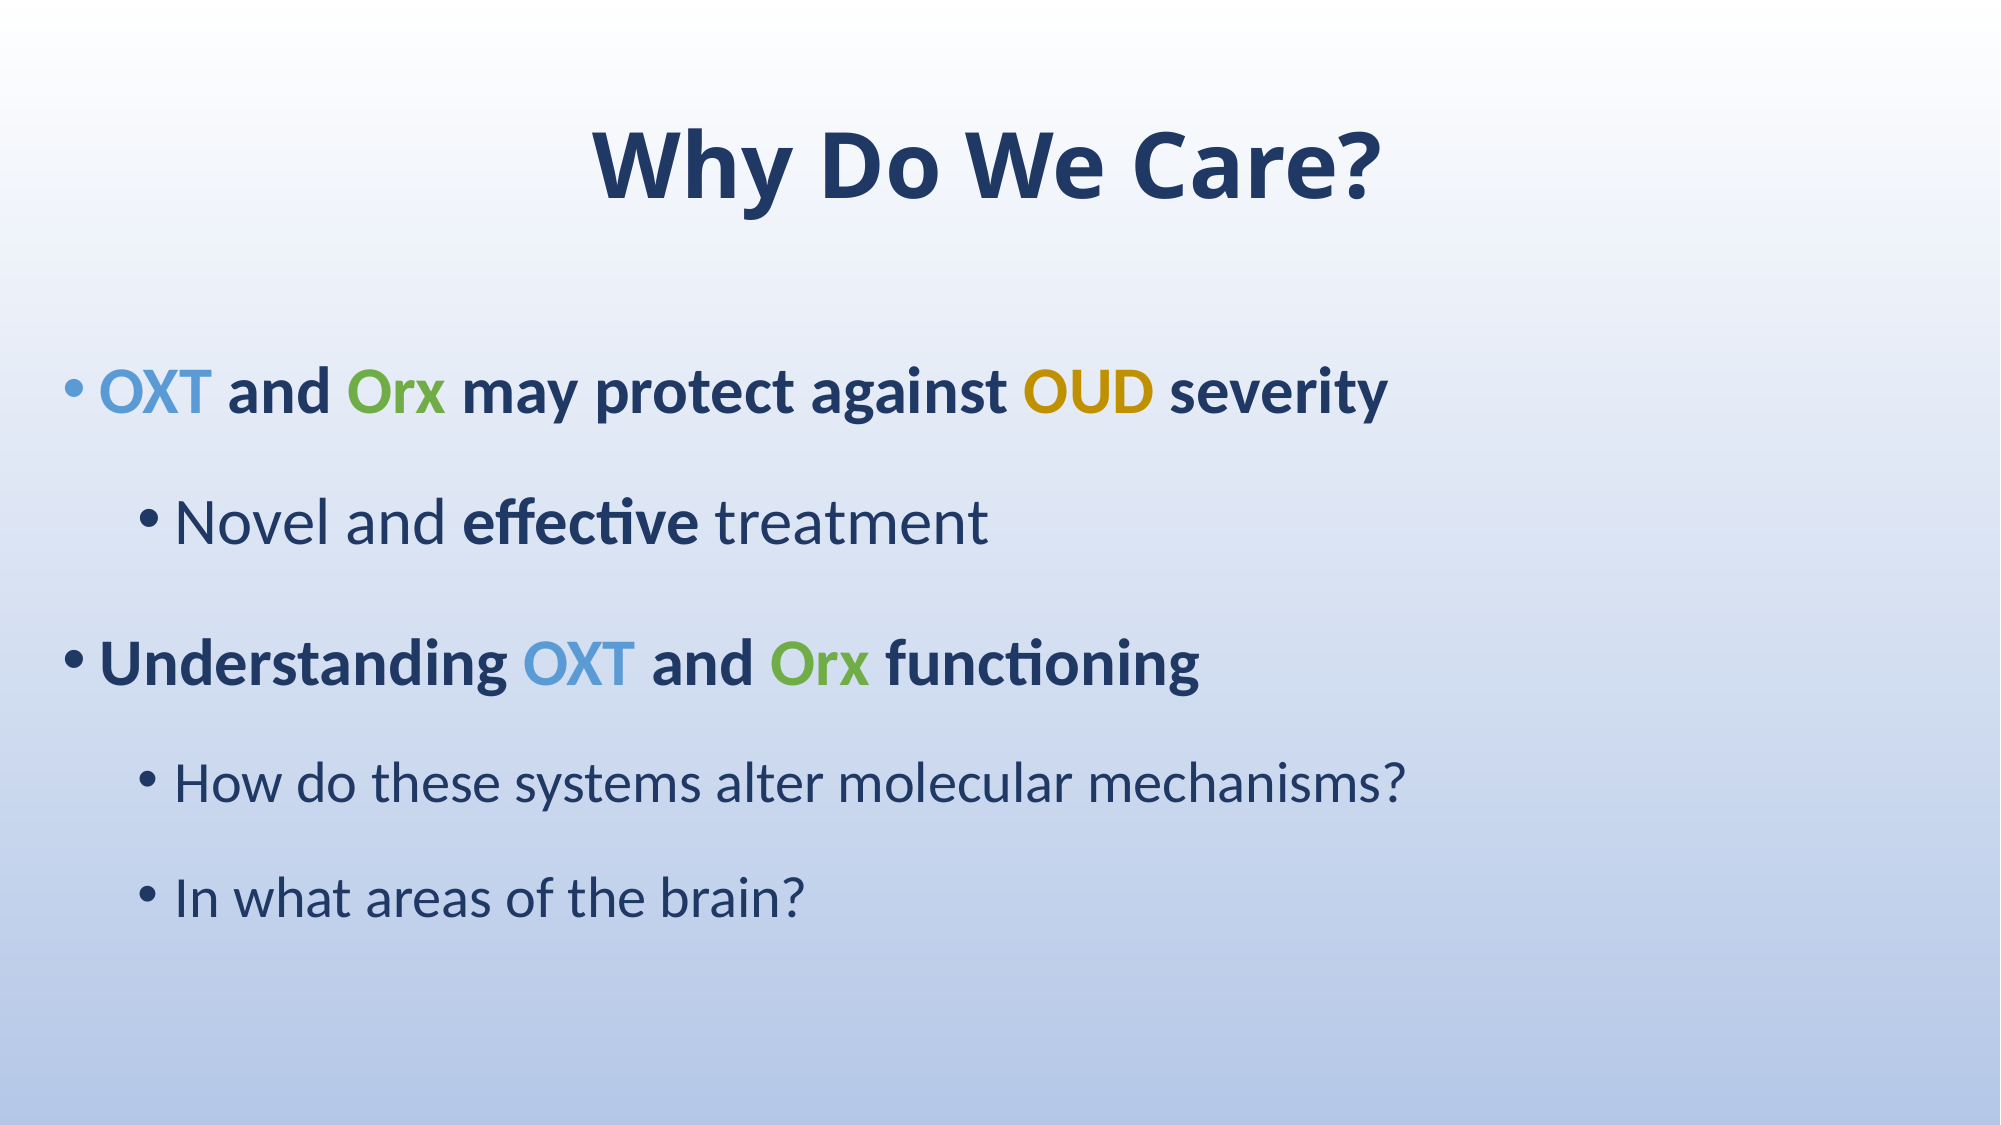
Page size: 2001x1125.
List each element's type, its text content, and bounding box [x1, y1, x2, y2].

title Why Do We Care? [137, 59, 1863, 278]
list OXT and Orx may protect against OUD severity Novel and effective treatment Understanding OXT and Orx functioning How do these systems alter molecular mechanisms? In what areas of the brain? [47, 299, 1949, 1014]
